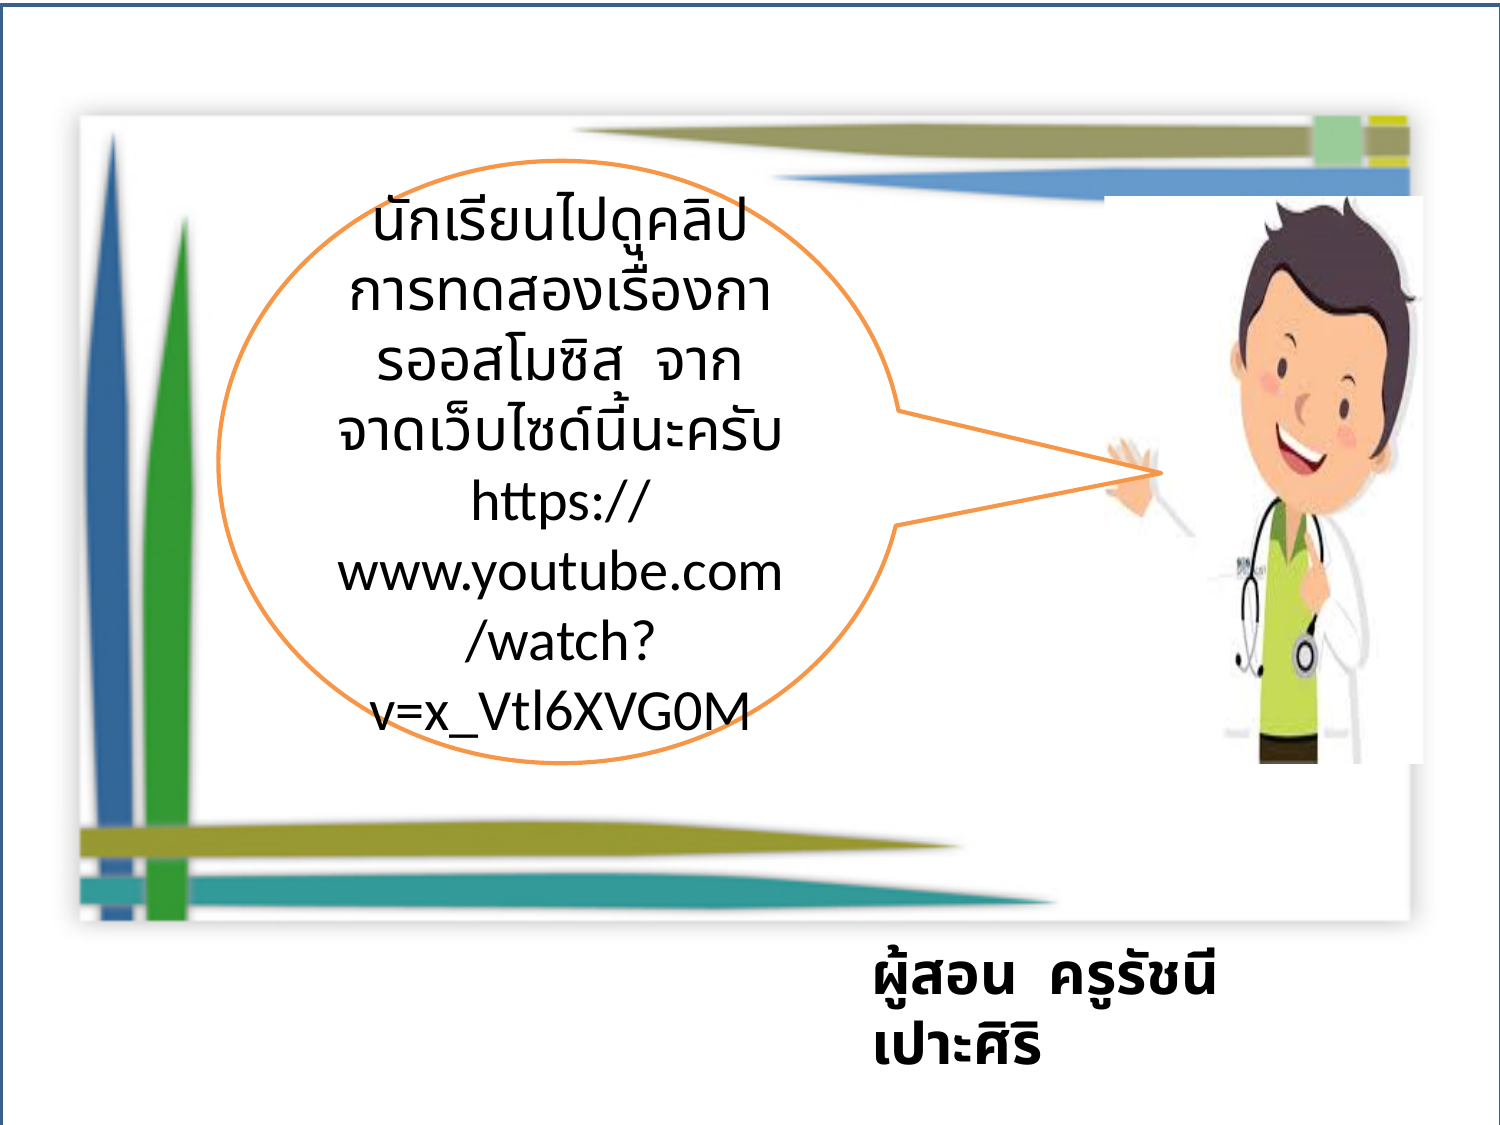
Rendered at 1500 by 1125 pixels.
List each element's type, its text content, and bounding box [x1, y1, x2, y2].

text_box ผู้สอน ครูรัชนี เปาะศิริ [856, 928, 1353, 1084]
text_box [0, 3, 1500, 1125]
text_box นักเรียนไปดูคลิปการทดสองเรื่องการออสโมซิส จากจาดเว็บไซด์นี้นะครับ https://www.youtube.com/watch?v=x_Vtl6XVG0M [216, 158, 1164, 766]
text_box [1102, 194, 1425, 765]
